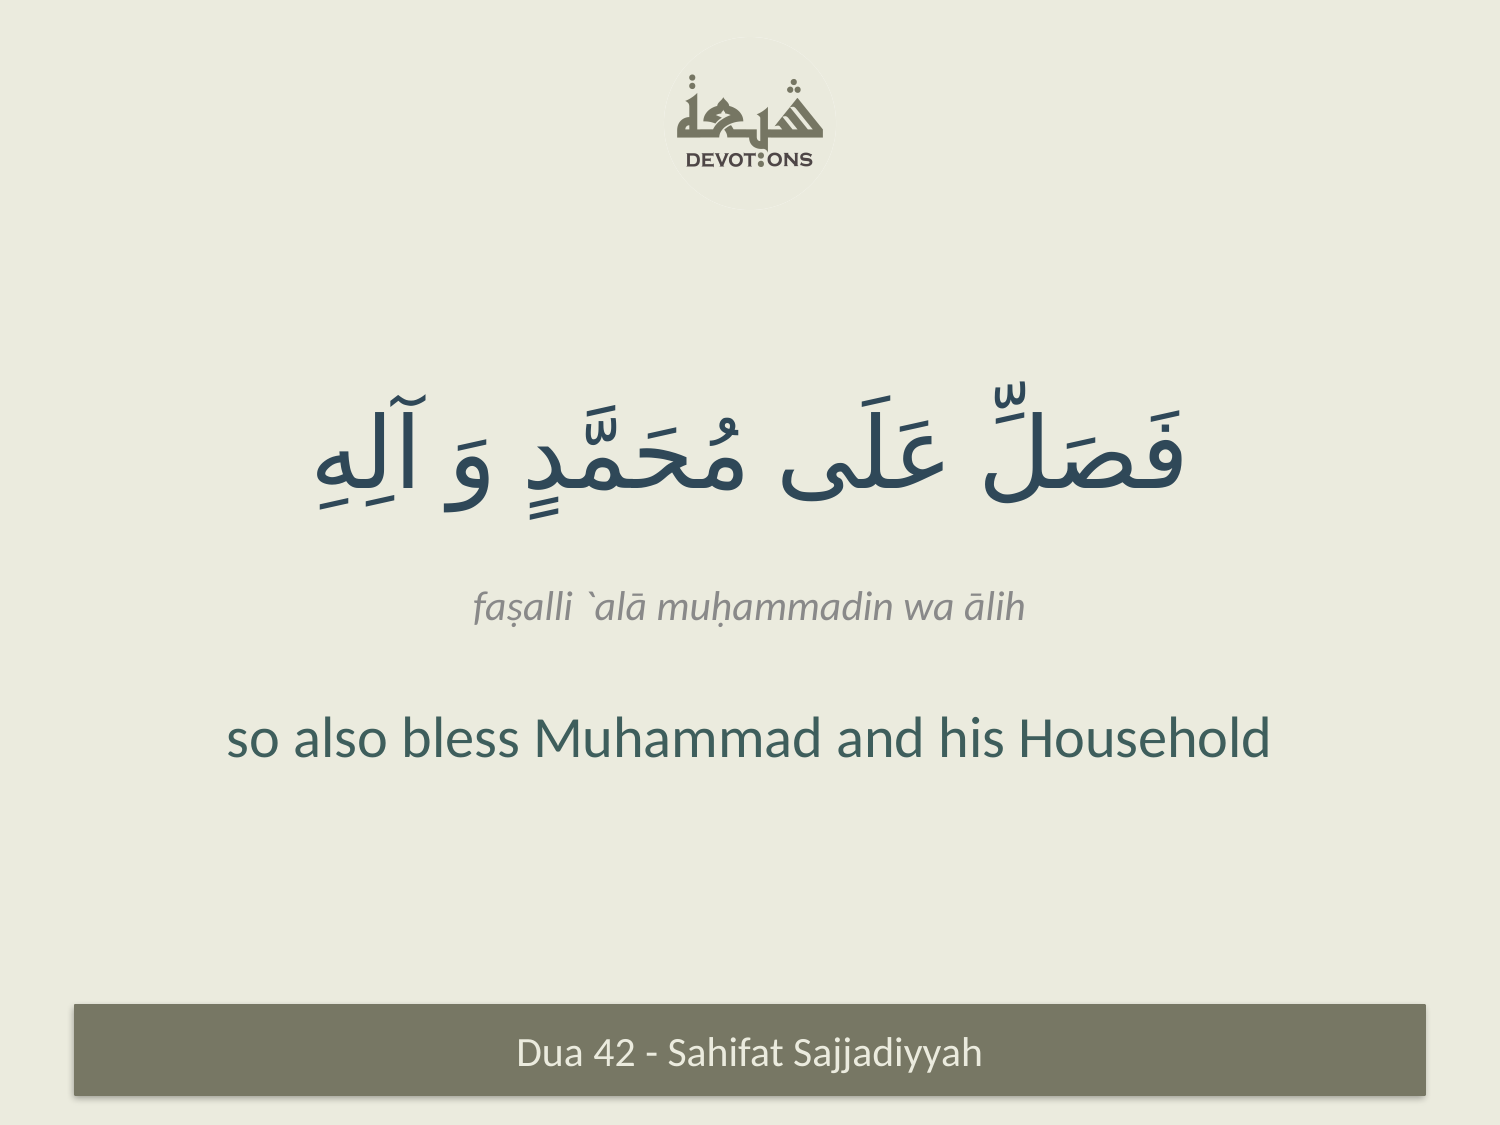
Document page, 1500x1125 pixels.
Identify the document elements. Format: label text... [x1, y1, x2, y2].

text_box [74, 1004, 1426, 1096]
text_box Dua 42 - Sahifat Sajjadiyyah [501, 1017, 999, 1083]
picture [656, 29, 844, 218]
text_box فَصَلِّ عَلَى مُحَمَّدٍ وَ آلِهِ faṣalli `alā muḥammadin wa ālih so also bless Muhammad and his Household [74, 381, 1425, 776]
